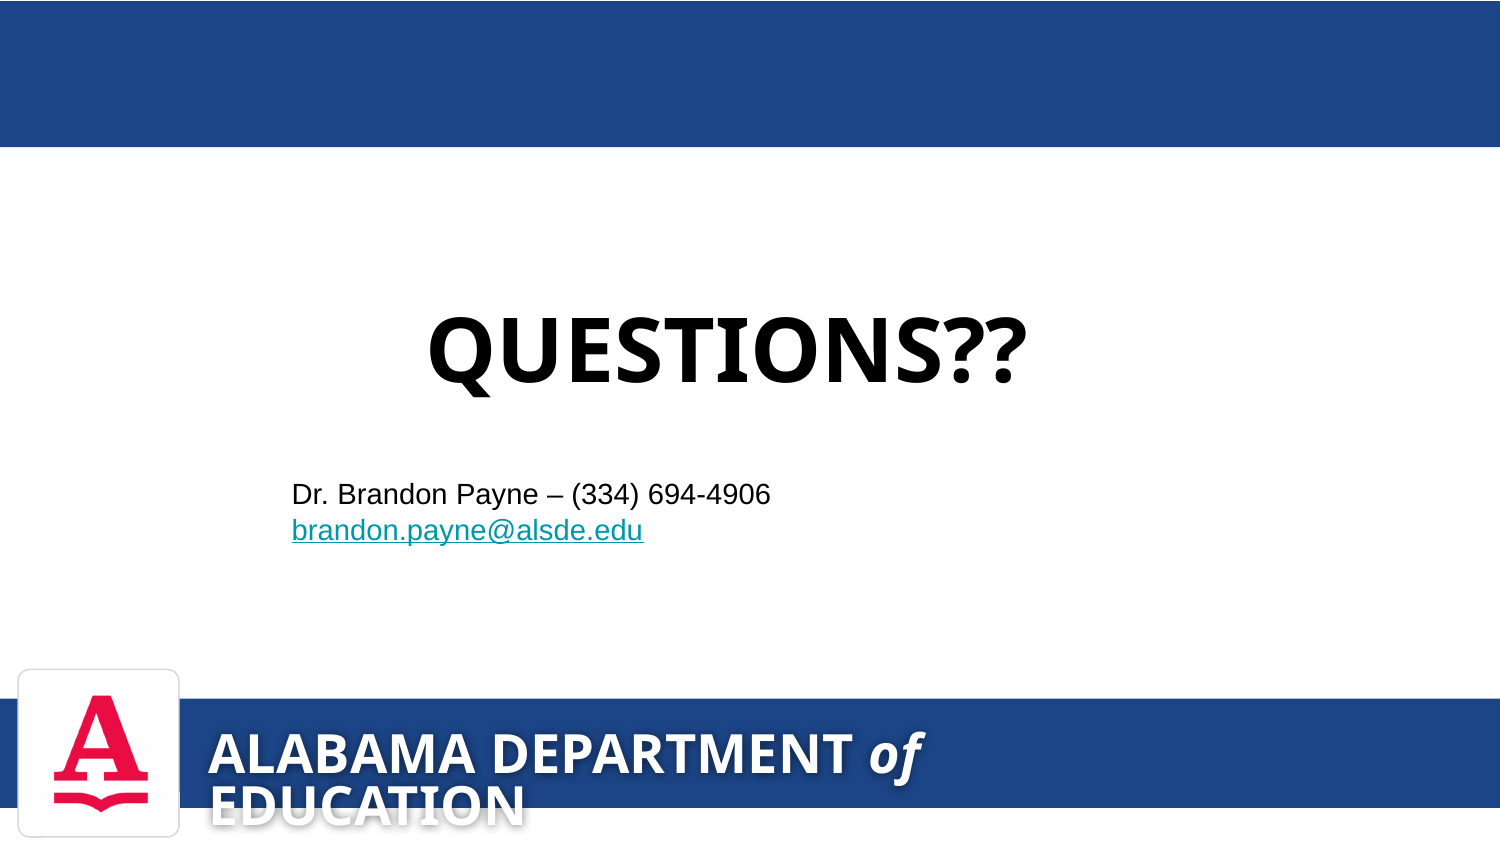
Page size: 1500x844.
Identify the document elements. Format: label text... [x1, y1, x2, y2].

title QUESTIONS?? [28, 277, 1426, 422]
text_box Dr. Brandon Payne – (334) 694-4906 brandon.payne@alsde.edu [276, 468, 1258, 623]
picture [19, 671, 178, 836]
